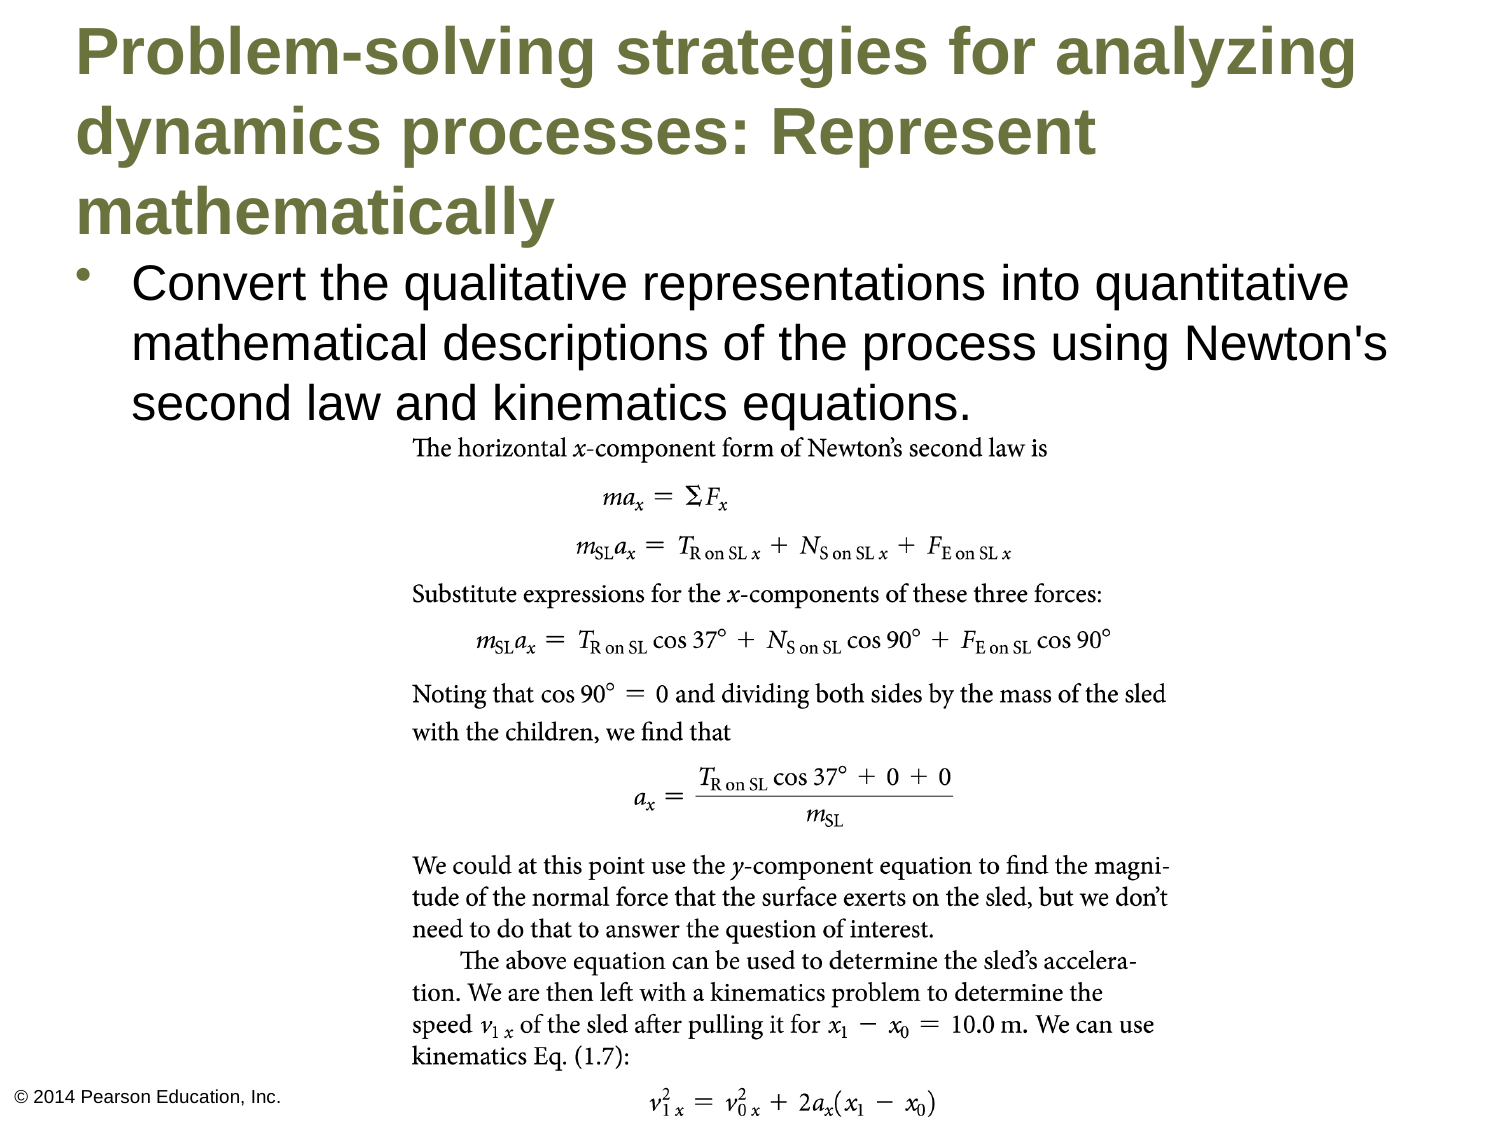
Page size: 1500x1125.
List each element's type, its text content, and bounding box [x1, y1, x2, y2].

title Problem-solving strategies for analyzing dynamics processes: Represent mathematically [0, 0, 1500, 258]
list Convert the qualitative representations into quantitative mathematical descriptions of the process using Newton's second law and kinematics equations. [59, 243, 1410, 993]
picture [412, 436, 1169, 1117]
footer © 2014 Pearson Education, Inc. [14, 1084, 407, 1115]
